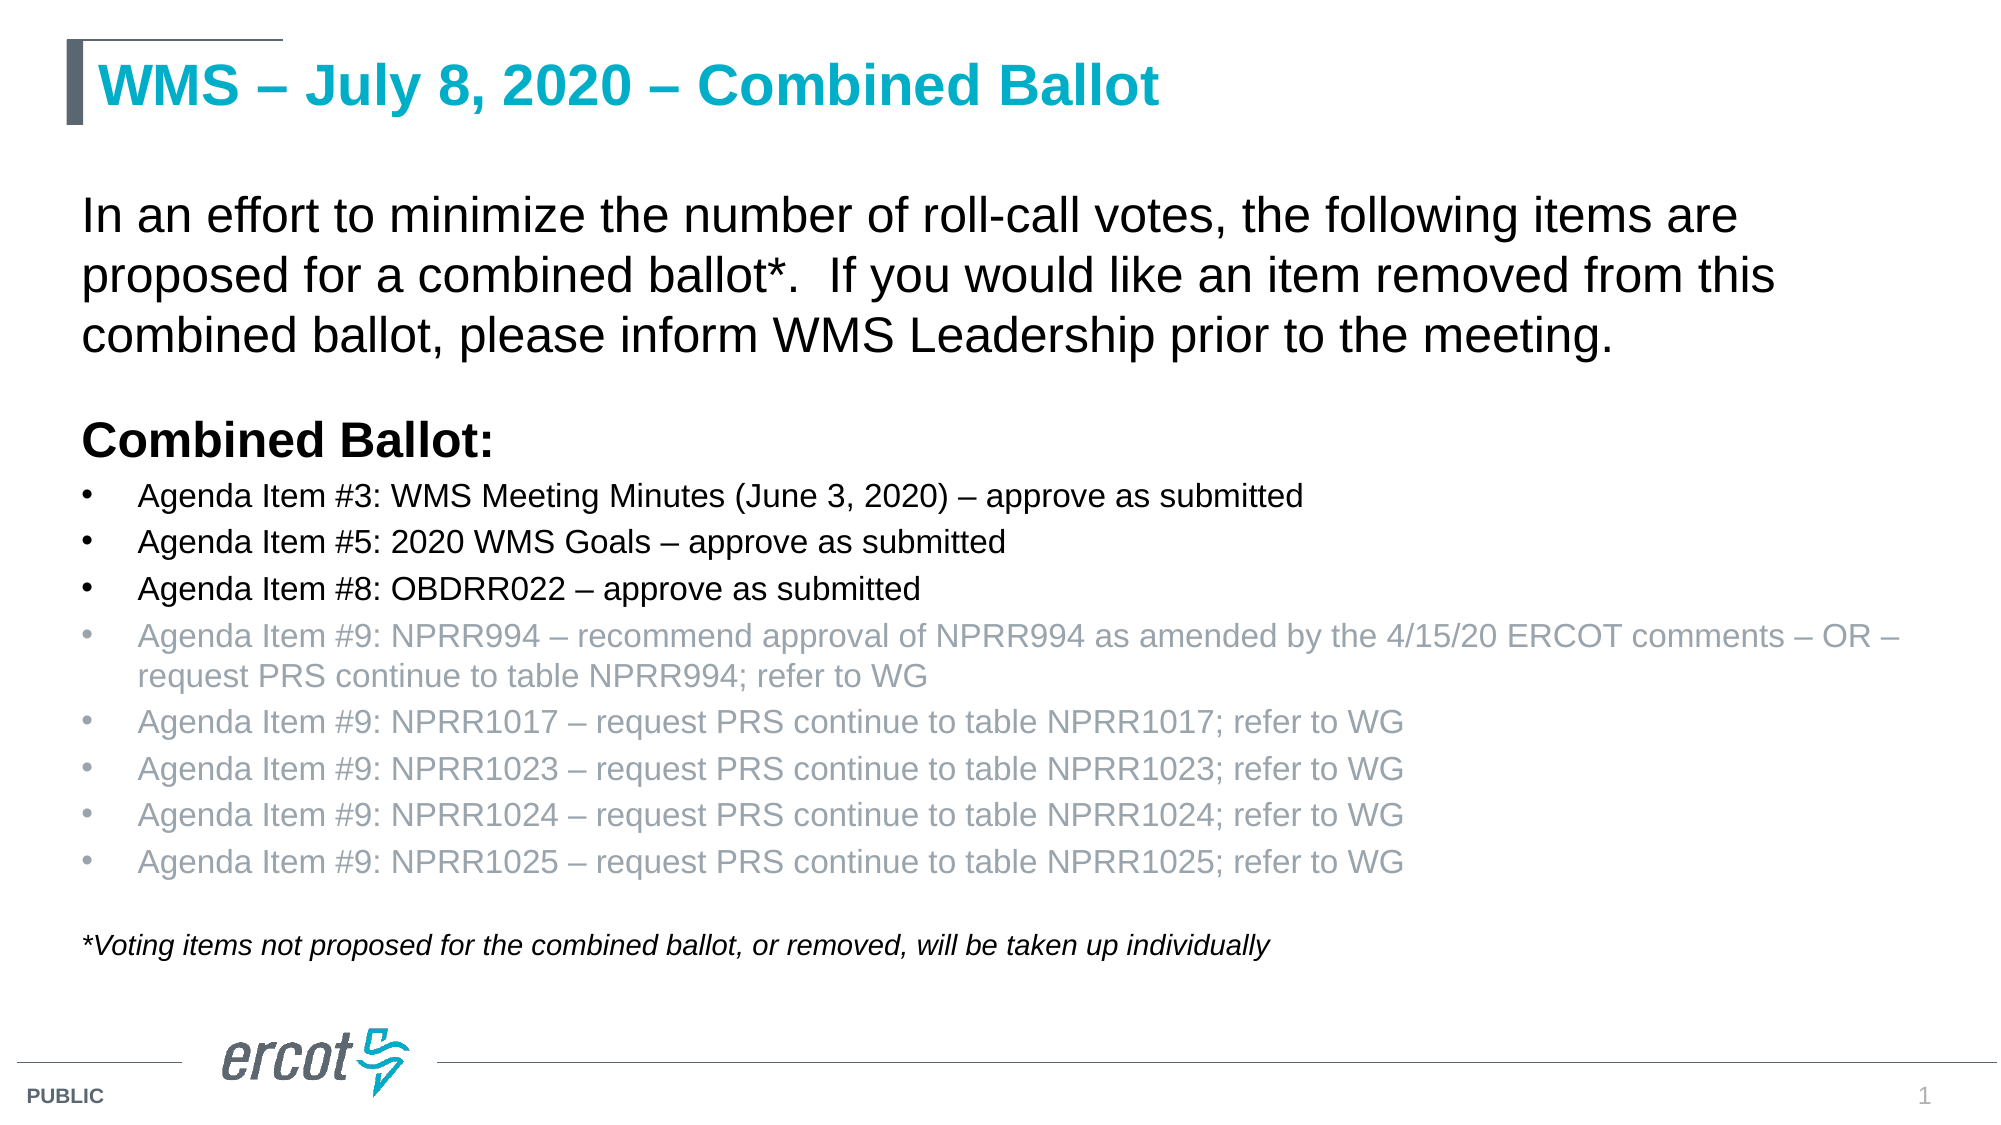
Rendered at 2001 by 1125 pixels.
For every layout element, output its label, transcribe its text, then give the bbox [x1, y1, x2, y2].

title WMS – July 8, 2020 – Combined Ballot [83, 39, 1934, 125]
picture [218, 1024, 413, 1100]
list In an effort to minimize the number of roll-call votes, the following items are proposed for a combined ballot*. If you would like an item removed from this combined ballot, please inform WMS Leadership prior to the meeting. Combined Ballot: Agenda Item #3: WMS Meeting Minutes (June 3, 2020) – approve as submitted Agenda Item #5: 2020 WMS Goals – approve as submitted Agenda Item #8: OBDRR022 – approve as submitted Agenda Item #9: NPRR994 – recommend approval of NPRR994 as amended by the 4/15/20 ERCOT comments – OR – request PRS continue to table NPRR994; refer to WG Agenda Item #9: NPRR1017 – request PRS continue to table NPRR1017; refer to WG Agenda Item #9: NPRR1023 – request PRS continue to table NPRR1023; refer to WG Agenda Item #9: NPRR1024 – request PRS continue to table NPRR1024; refer to WG Agenda Item #9: NPRR1025 – request PRS continue to table NPRR1025; refer to WG *Voting items not proposed for the combined ballot, or removed, will be taken up individually [66, 174, 1934, 992]
slide_number 1 [1866, 1076, 1984, 1113]
